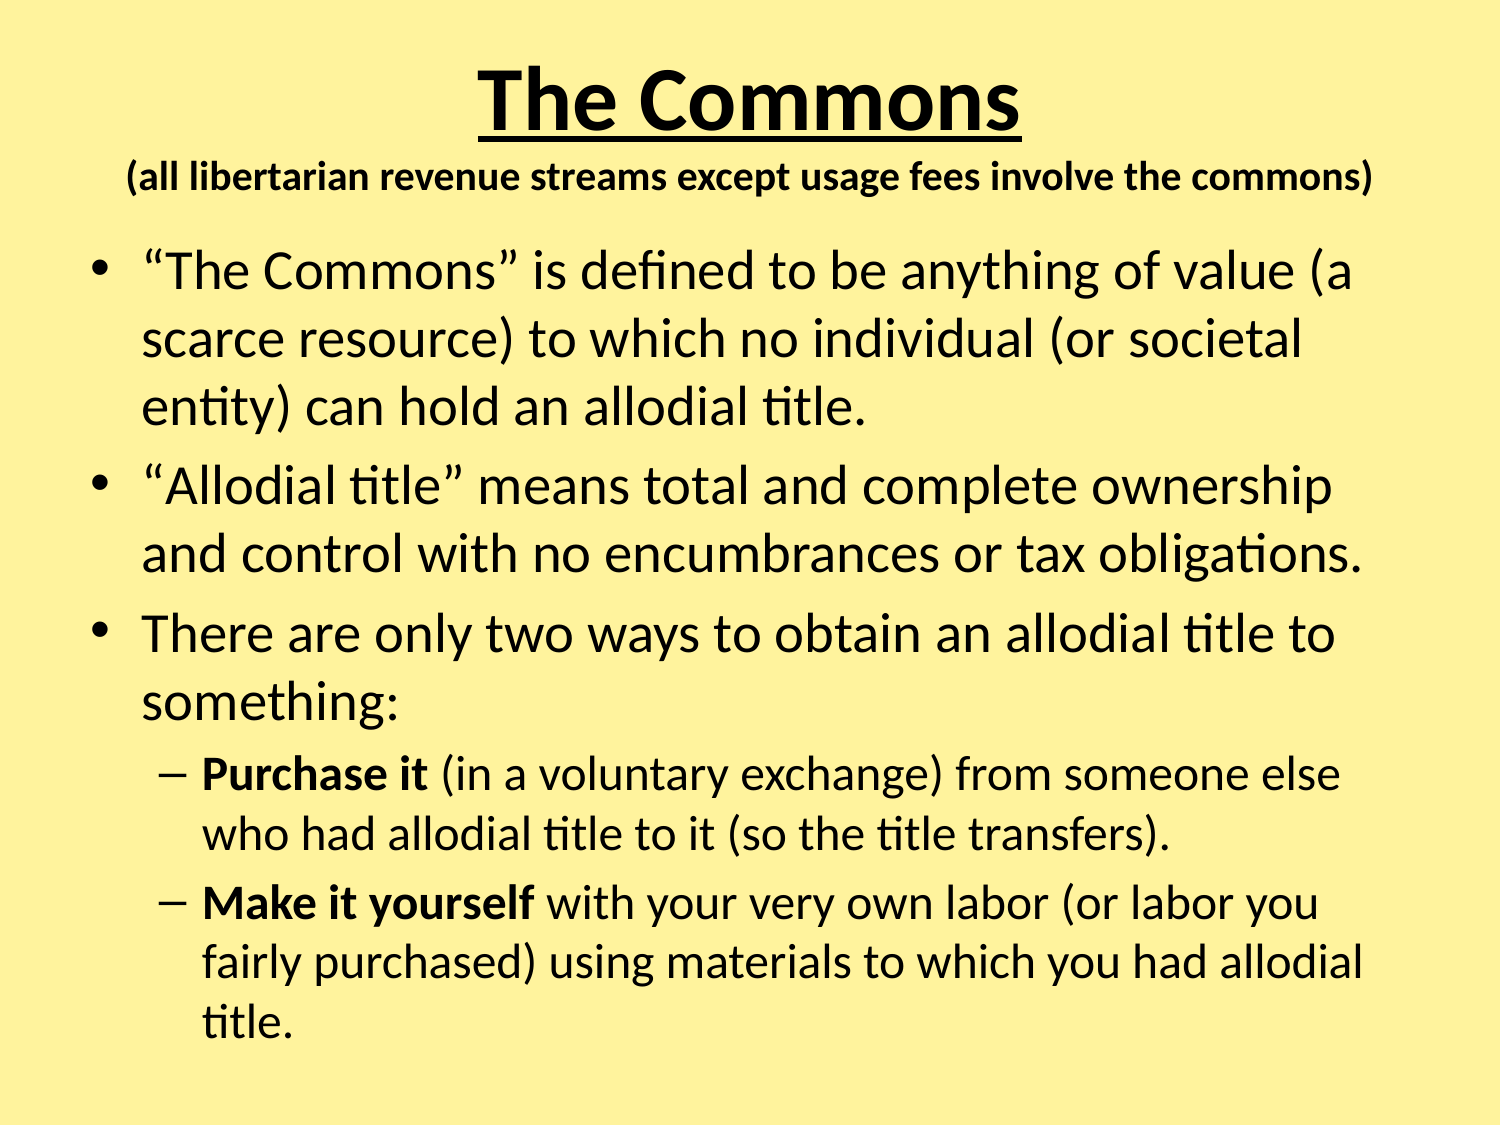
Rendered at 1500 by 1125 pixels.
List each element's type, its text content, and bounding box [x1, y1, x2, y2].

title The Commons (all libertarian revenue streams except usage fees involve the commons) [75, 24, 1425, 213]
list “The Commons” is defined to be anything of value (a scarce resource) to which no individual (or societal entity) can hold an allodial title. “Allodial title” means total and complete ownership and control with no encumbrances or tax obligations. There are only two ways to obtain an allodial title to something: Purchase it (in a voluntary exchange) from someone else who had allodial title to it (so the title transfers). Make it yourself with your very own labor (or labor you fairly purchased) using materials to which you had allodial title. [75, 224, 1425, 1063]
